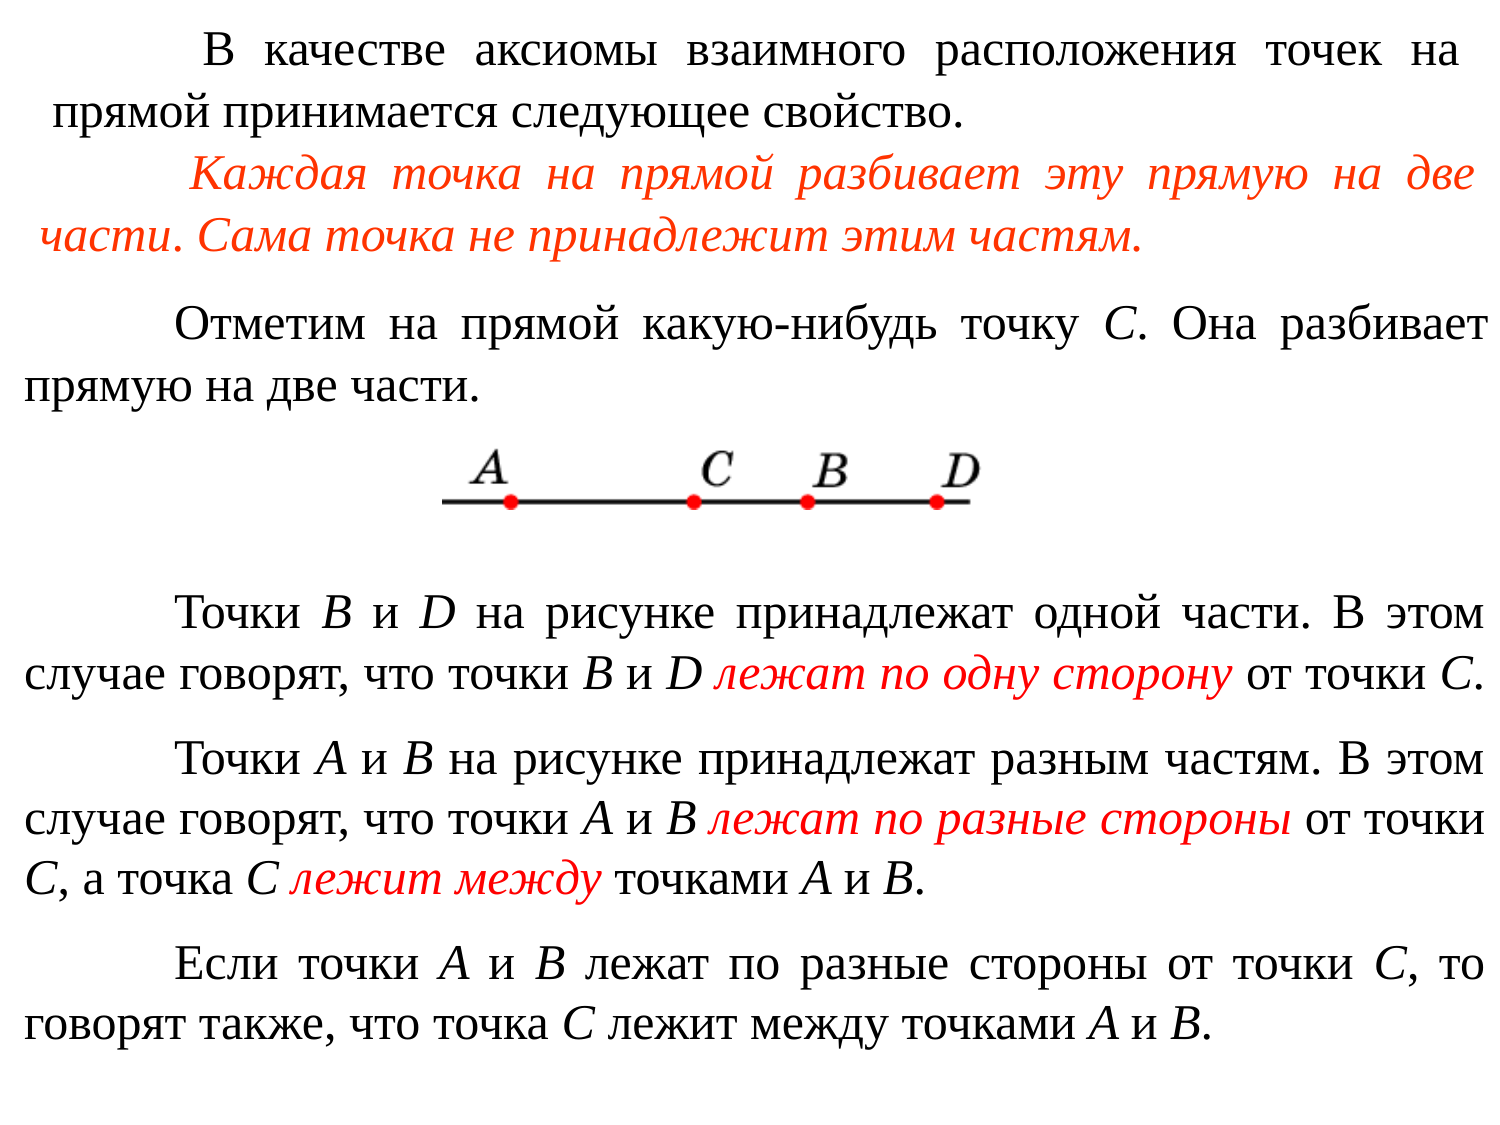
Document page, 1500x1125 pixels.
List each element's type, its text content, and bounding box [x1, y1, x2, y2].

text_box Каждая точка на прямой разбивает эту прямую на две части. Сама точка не принадлежит этим частям. [24, 123, 1491, 269]
text_box Отметим на прямой какую-нибудь точку C. Она разбивает прямую на две части. [9, 274, 1500, 420]
picture [442, 438, 983, 511]
text_box В качестве аксиомы взаимного расположения точек на прямой принимается следующее свойство. [37, 0, 1475, 123]
text_box Точки B и D на рисунке принадлежат одной части. В этом случае говорят, что точки B и D лежат по одну сторону от точки C. Точки A и B на рисунке принадлежат разным частям. В этом случае говорят, что точки A и B лежат по разные стороны от точки C, а точка C лежит между точками A и B. Если точки A и B лежат по разные стороны от точки C, то говорят также, что точка C лежит между точками A и B. [9, 562, 1500, 1058]
